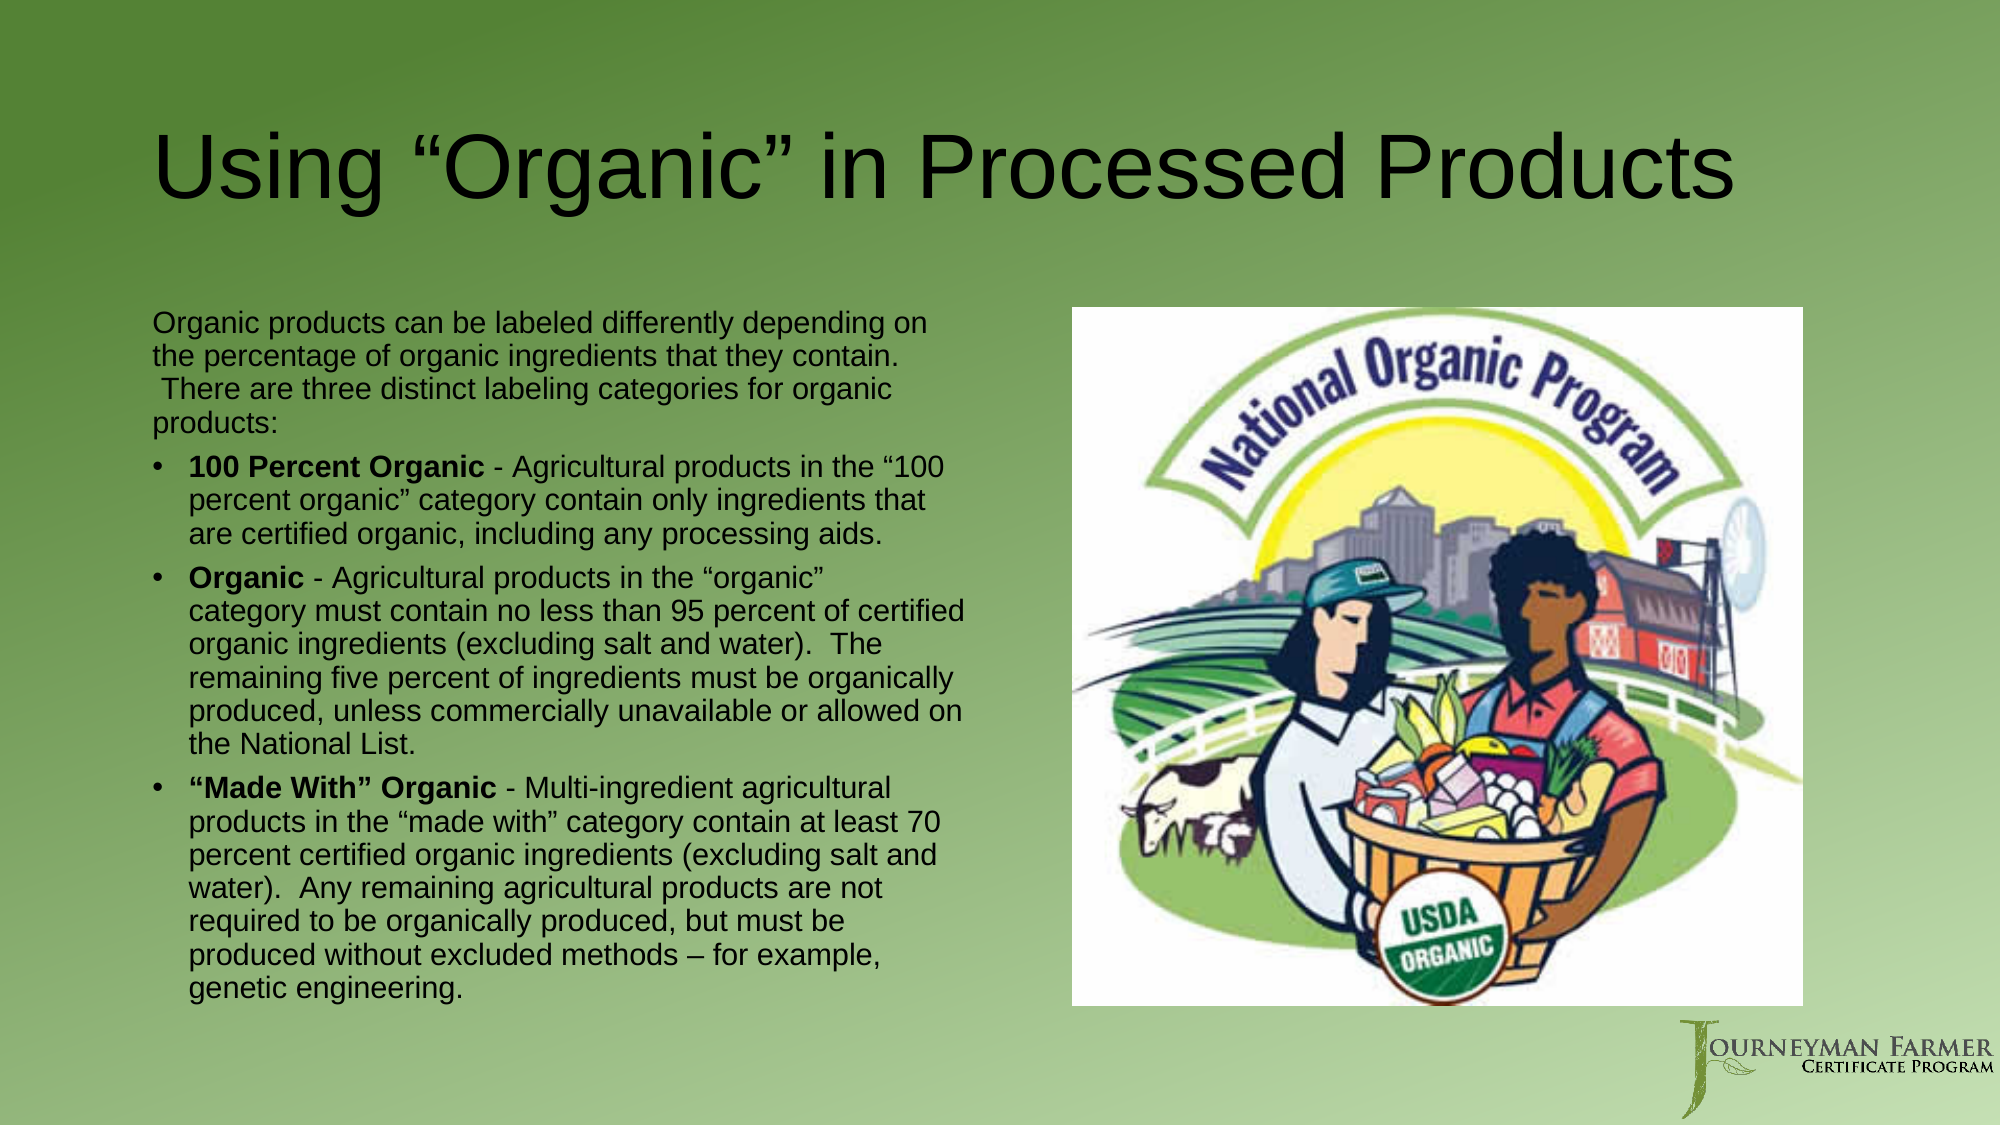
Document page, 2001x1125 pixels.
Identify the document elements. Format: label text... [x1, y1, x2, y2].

title Using “Organic” in Processed Products [137, 59, 1863, 278]
list Organic products can be labeled differently depending on the percentage of organic ingredients that they contain. There are three distinct labeling categories for organic products: 100 Percent Organic - Agricultural products in the “100 percent organic” category contain only ingredients that are certified organic, including any processing aids. Organic - Agricultural products in the “organic” category must contain no less than 95 percent of certified organic ingredients (excluding salt and water). The remaining five percent of ingredients must be organically produced, unless commercially unavailable or allowed on the National List. “Made With” Organic - Multi-ingredient agricultural products in the “made with” category contain at least 70 percent certified organic ingredients (excluding salt and water). Any remaining agricultural products are not required to be organically produced, but must be produced without excluded methods – for example, genetic engineering. [137, 299, 988, 1014]
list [1072, 307, 1803, 1006]
picture [1680, 1020, 1994, 1119]
